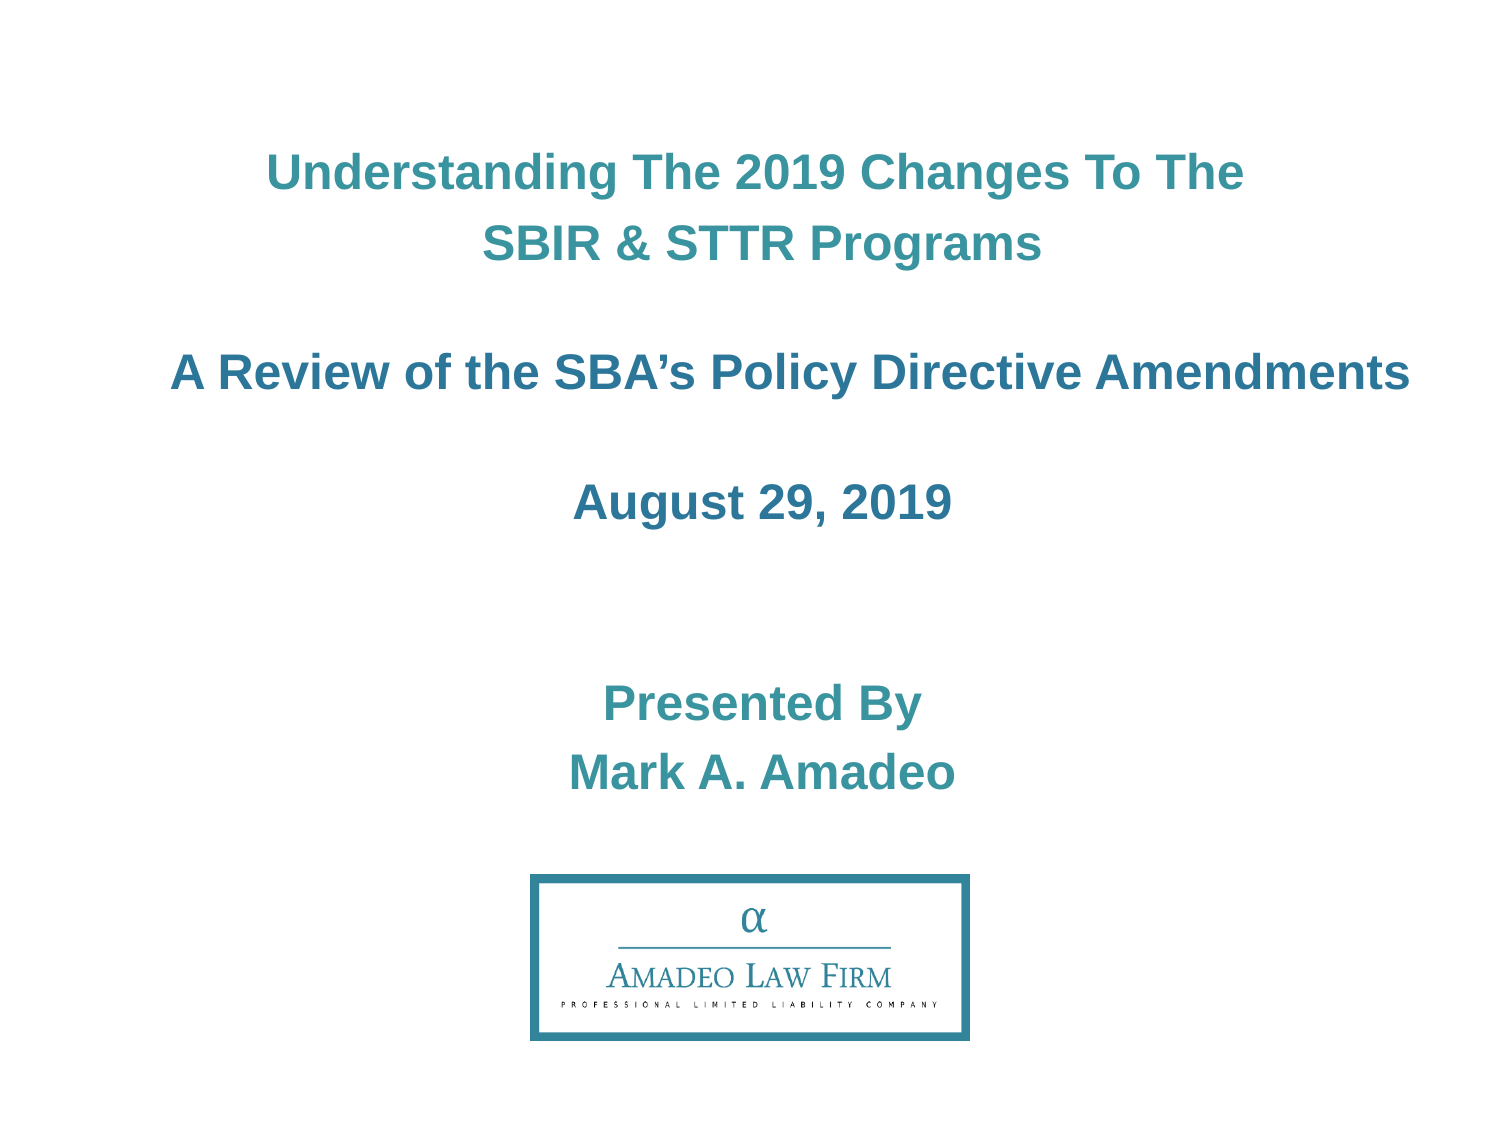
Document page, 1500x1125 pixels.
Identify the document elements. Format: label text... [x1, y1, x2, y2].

list Understanding The 2019 Changes To The SBIR & STTR Programs A Review of the SBA’s Policy Directive Amendments August 29, 2019 Presented By Mark A. Amadeo [87, 132, 1438, 875]
picture [530, 874, 970, 1041]
